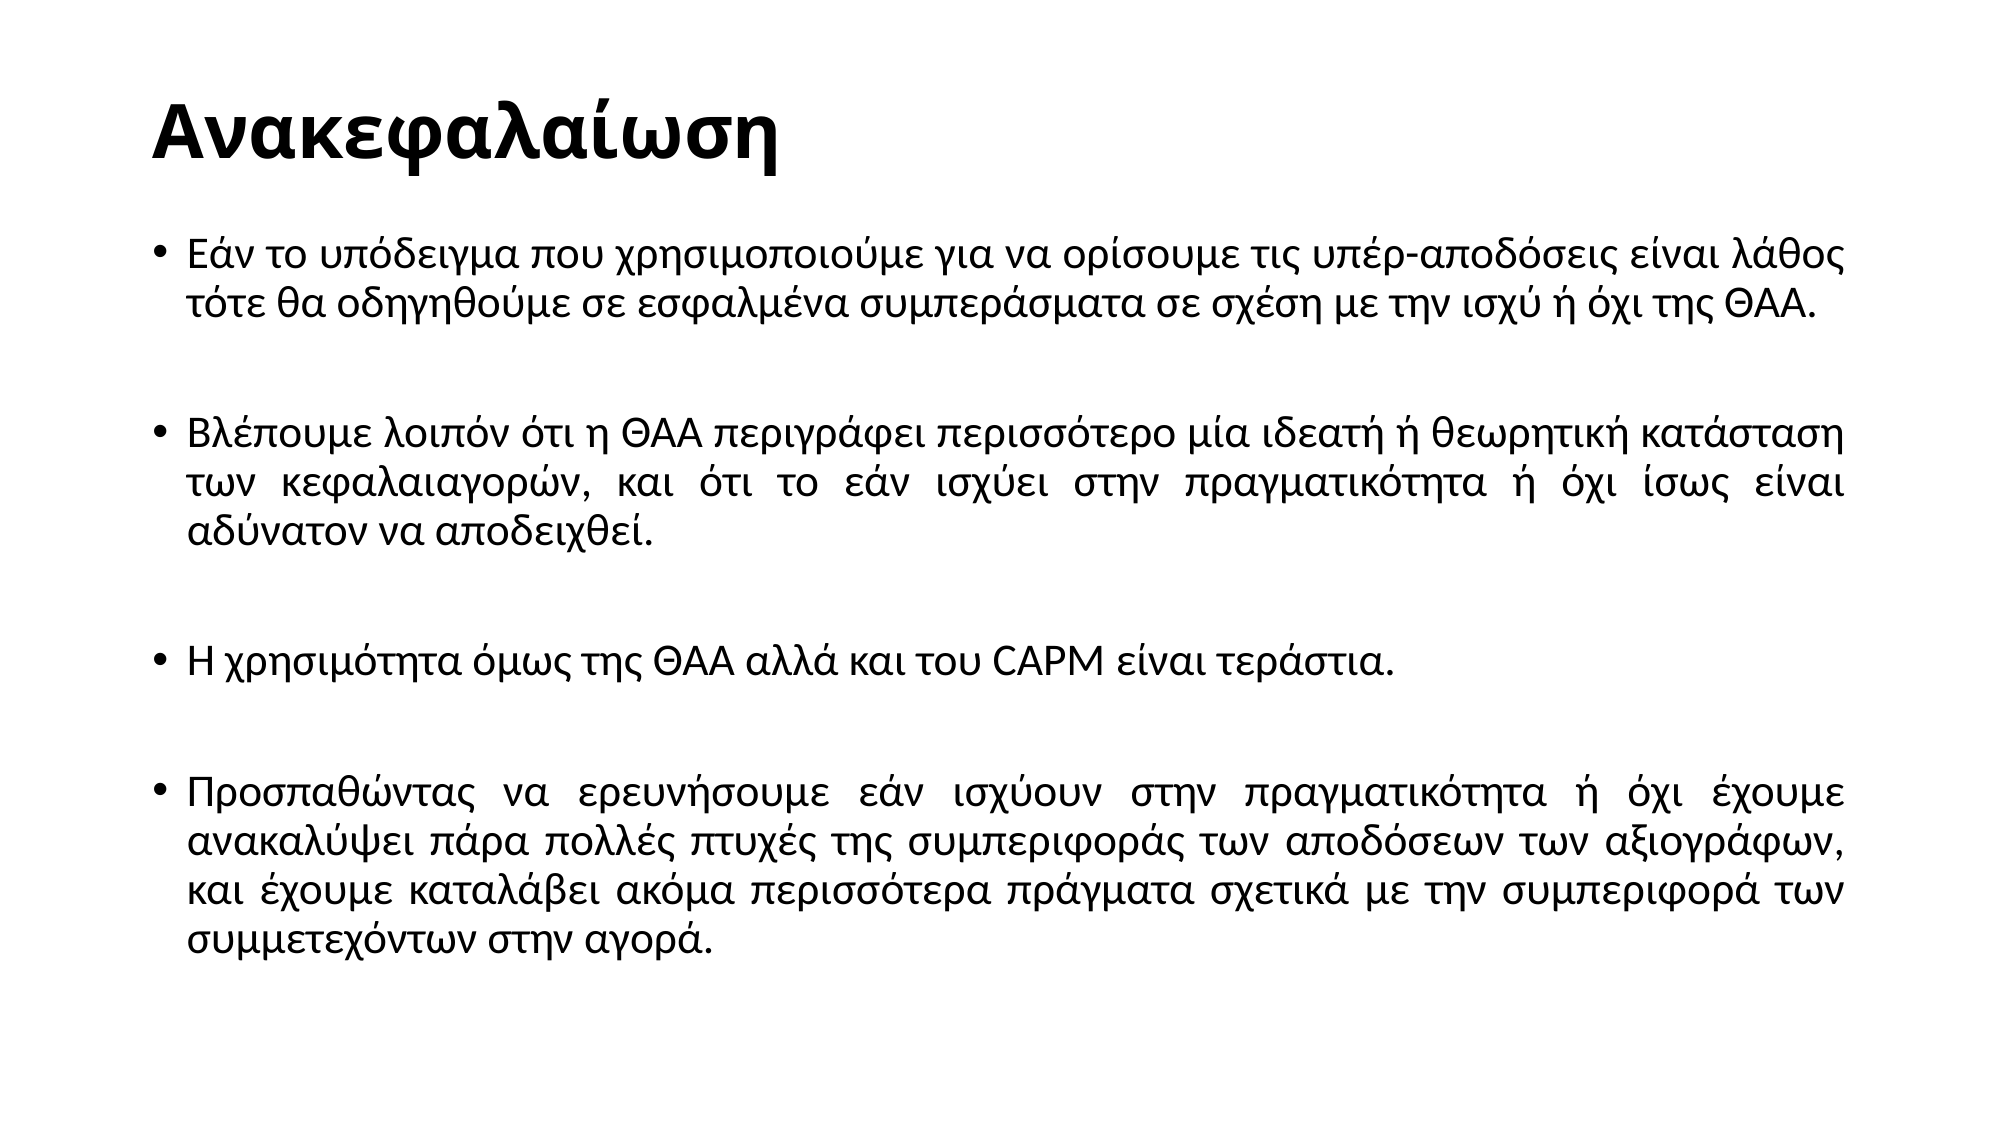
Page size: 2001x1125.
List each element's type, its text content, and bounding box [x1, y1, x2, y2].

title Ανακεφαλαίωση [137, 59, 1863, 210]
list Εάν το υπόδειγμα που χρησιμοποιούμε για να ορίσουμε τις υπέρ-αποδόσεις είναι λάθος τότε θα οδηγηθούμε σε εσφαλμένα συμπεράσματα σε σχέση με την ισχύ ή όχι της ΘΑΑ. Βλέπουμε λοιπόν ότι η ΘΑΑ περιγράφει περισσότερο μία ιδεατή ή θεωρητική κατάσταση των κεφαλαιαγορών, και ότι το εάν ισχύει στην πραγματικότητα ή όχι ίσως είναι αδύνατον να αποδειχθεί. Η χρησιμότητα όμως της ΘΑΑ αλλά και του CAPM είναι τεράστια. Προσπαθώντας να ερευνήσουμε εάν ισχύουν στην πραγματικότητα ή όχι έχουμε ανακαλύψει πάρα πολλές πτυχές της συμπεριφοράς των αποδόσεων των αξιογράφων, και έχουμε καταλάβει ακόμα περισσότερα πράγματα σχετικά με την συμπεριφορά των συμμετεχόντων στην αγορά. [137, 221, 1863, 1014]
